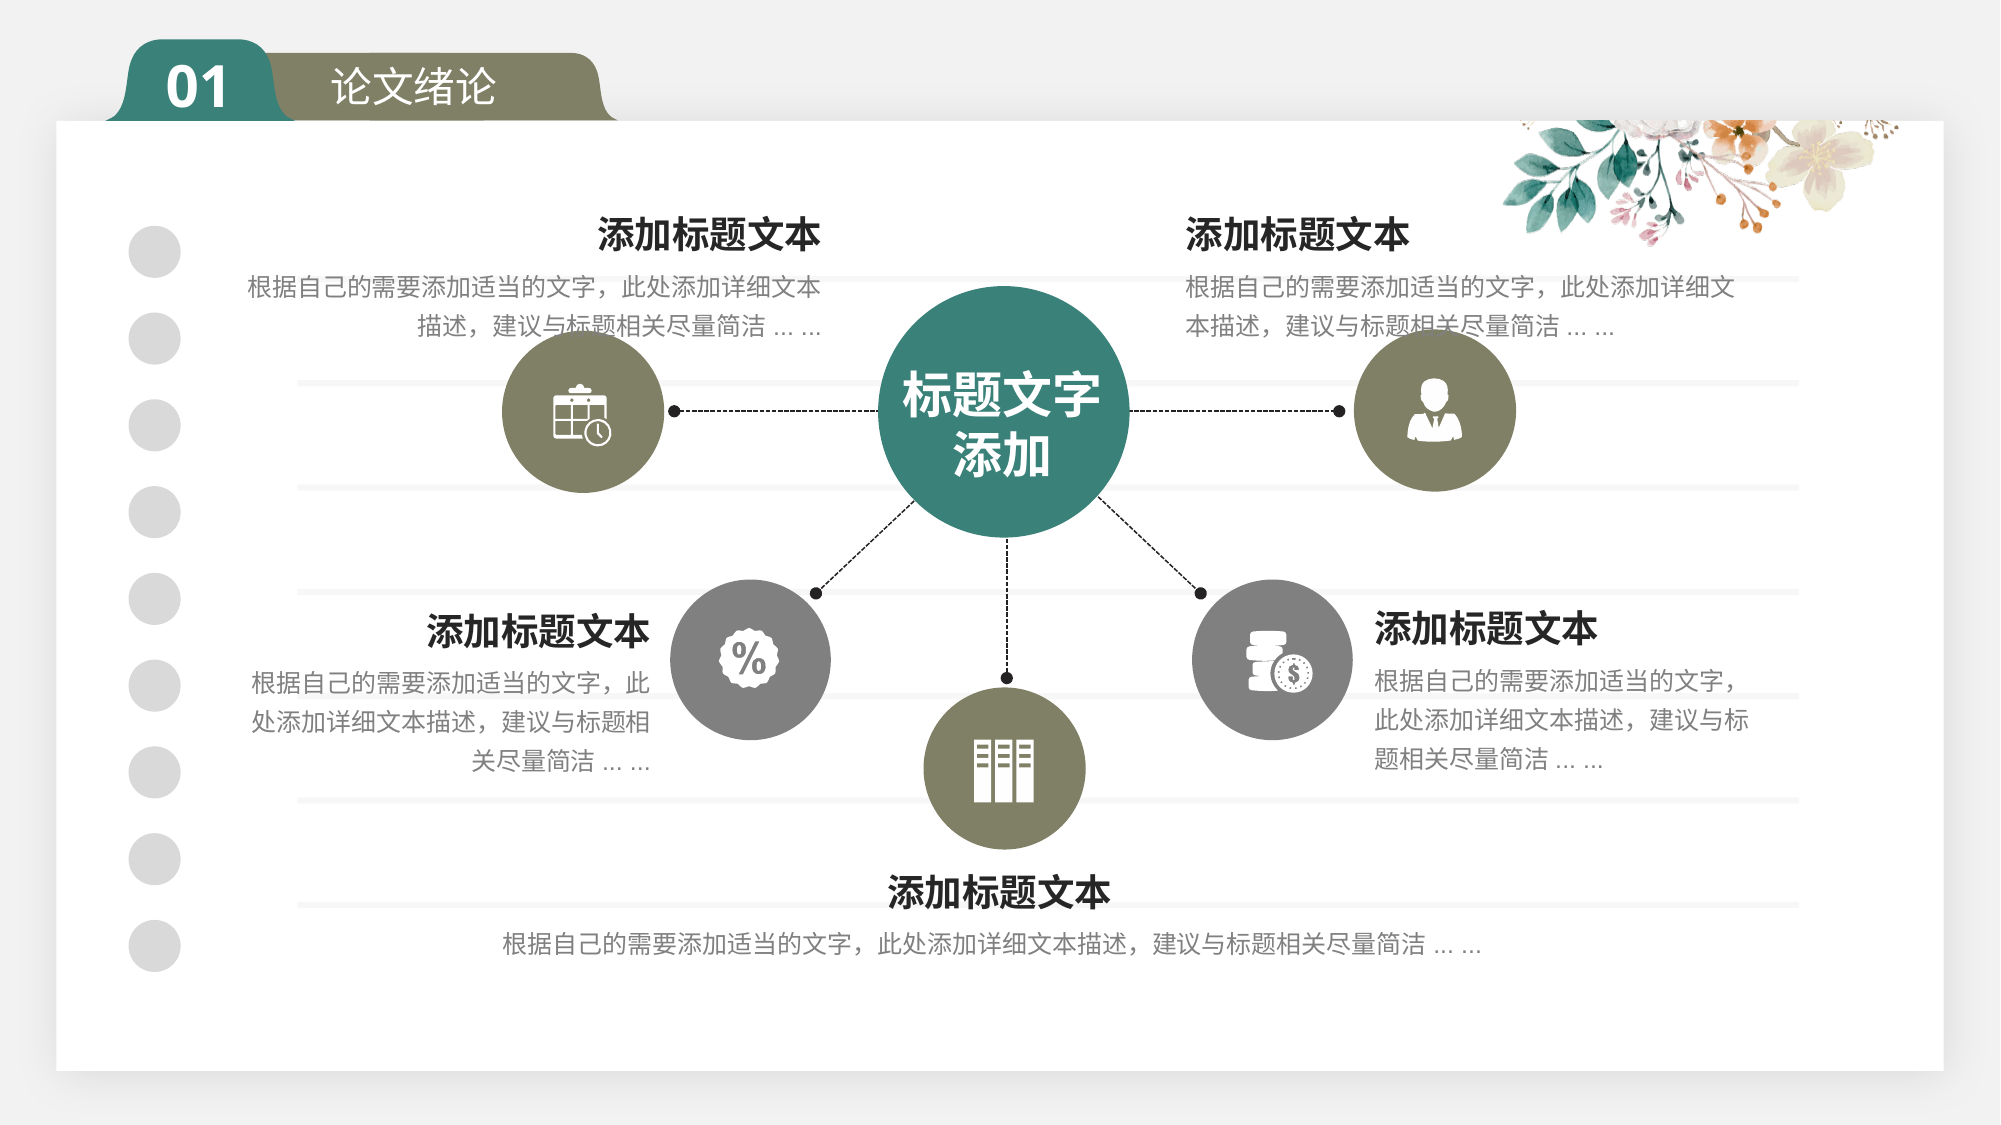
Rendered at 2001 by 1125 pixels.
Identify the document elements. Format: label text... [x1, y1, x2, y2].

text_box 添加标题文本 [833, 861, 1167, 912]
text_box [499, 348, 667, 496]
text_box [877, 285, 1130, 538]
text_box [568, 383, 592, 394]
text_box 添加标题文本 [1359, 597, 1668, 649]
text_box [718, 627, 780, 688]
text_box 根据自己的需要添加适当的文字，此处添加详细文本描述，建议与标题相关尽量简洁... ... [221, 651, 666, 784]
text_box [1274, 654, 1313, 693]
text_box 01 [145, 41, 253, 127]
text_box 根据自己的需要添加适当的文字，此处添加详细文本描述，建议与标题相关尽量简洁... ... [1359, 649, 1779, 781]
text_box 添加标题文本 [332, 600, 666, 651]
text_box [1189, 577, 1355, 743]
text_box 根据自己的需要添加适当的文字，此处添加详细文本描述，建议与标题相关尽量简洁... ... [232, 255, 837, 348]
text_box 添加标题文本 [1170, 203, 1480, 255]
text_box [921, 685, 1088, 852]
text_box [1014, 412, 1201, 594]
text_box [1246, 630, 1287, 692]
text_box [815, 412, 1002, 594]
text_box [1016, 739, 1034, 803]
text_box [995, 739, 1013, 803]
text_box [1420, 378, 1449, 412]
picture [1352, 120, 1900, 307]
text_box 添加标题文本 [503, 203, 837, 255]
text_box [235, 52, 619, 121]
text_box [103, 37, 267, 123]
text_box [1351, 348, 1519, 494]
text_box [553, 395, 612, 447]
text_box [974, 739, 992, 803]
text_box [668, 577, 833, 743]
text_box 根据自己的需要添加适当的文字，此处添加详细文本描述，建议与标题相关尽量简洁... ... [252, 912, 1733, 967]
text_box [1407, 412, 1462, 442]
text_box 根据自己的需要添加适当的文字，此处添加详细文本描述，建议与标题相关尽量简洁... ... [1170, 255, 1768, 348]
